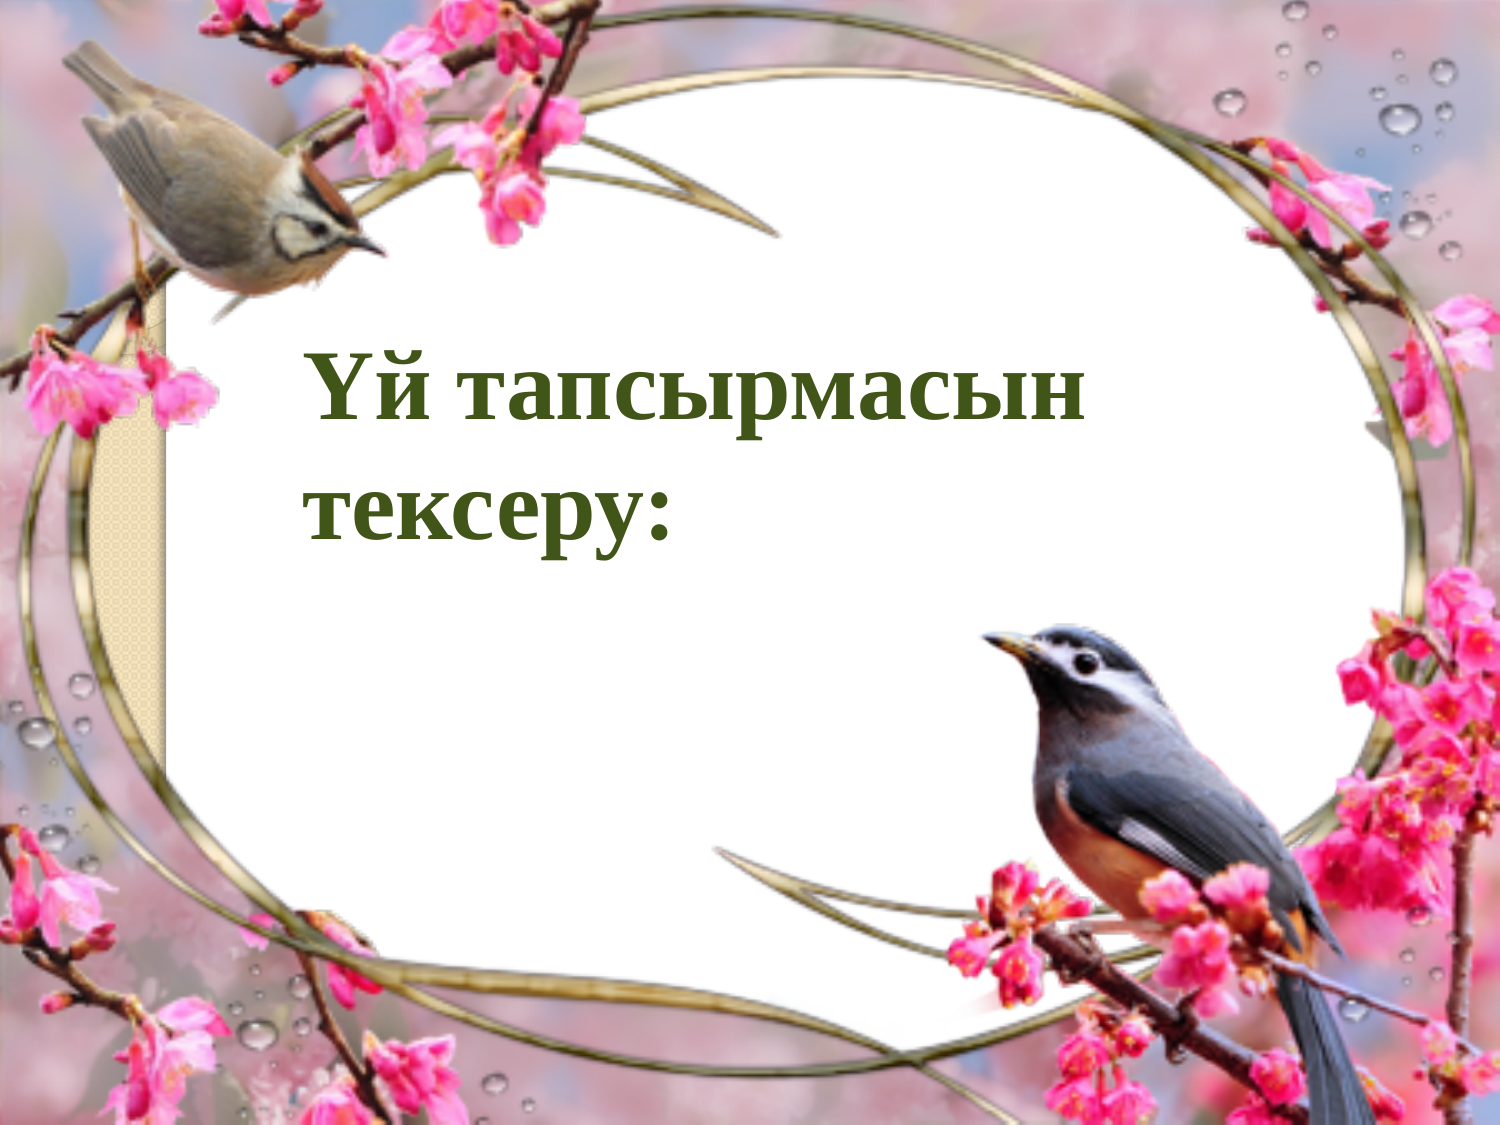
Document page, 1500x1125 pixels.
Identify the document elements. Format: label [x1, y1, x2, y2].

list [0, 0, 1500, 1125]
